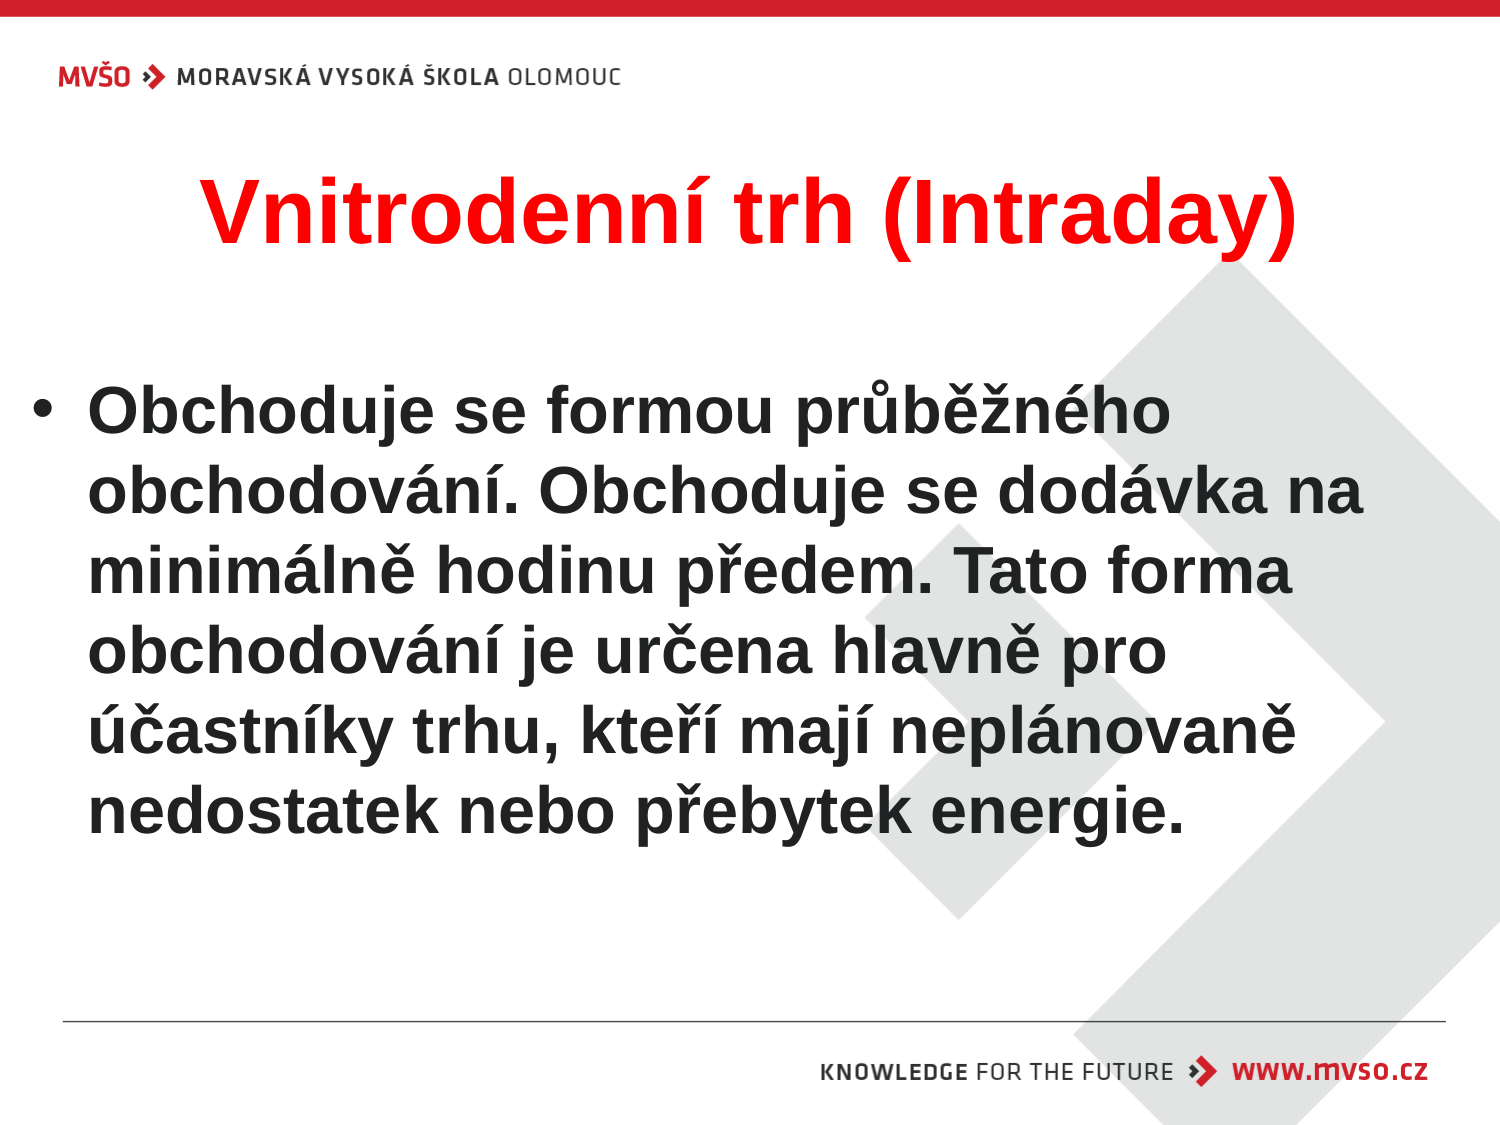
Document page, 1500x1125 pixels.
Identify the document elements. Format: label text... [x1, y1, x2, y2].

picture [0, 0, 1500, 1125]
list Obchoduje se formou průběžného obchodování. Obchoduje se dodávka na minimálně hodinu předem. Tato forma obchodování je určena hlavně pro účastníky trhu, kteří mají neplánovaně nedostatek nebo přebytek energie. [16, 359, 1483, 896]
title Vnitrodenní trh (Intraday) [75, 127, 1425, 286]
